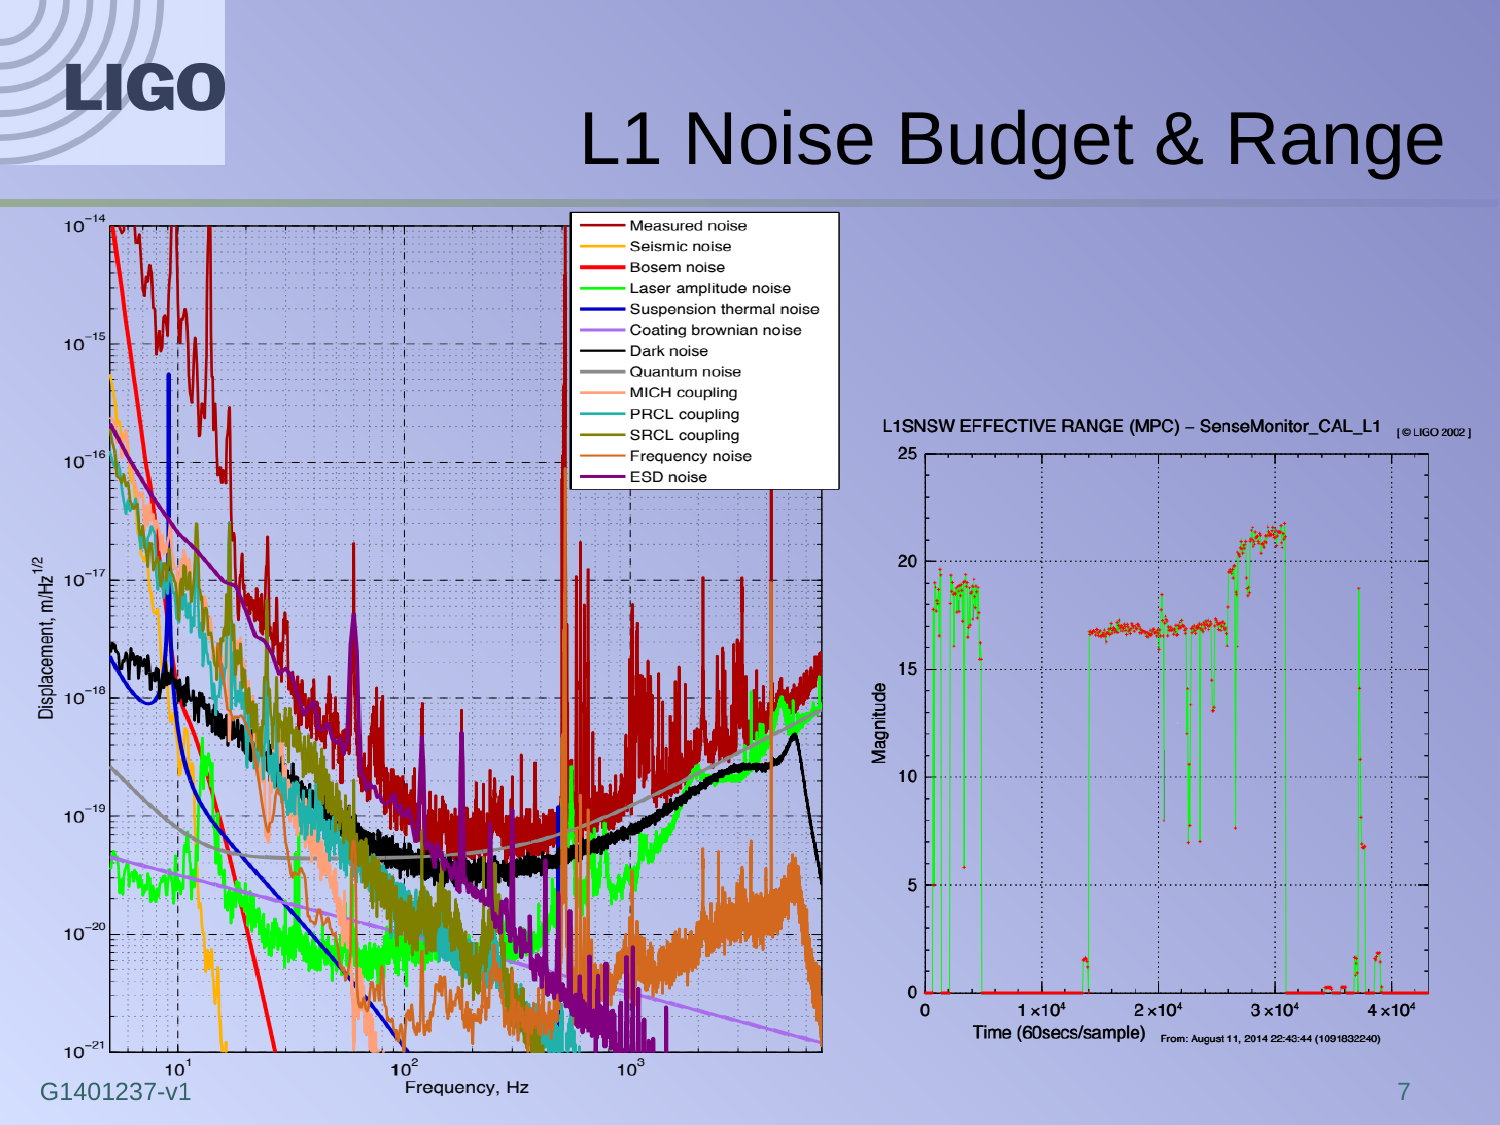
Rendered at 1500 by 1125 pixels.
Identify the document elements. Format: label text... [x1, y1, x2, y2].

picture [855, 399, 1472, 1053]
picture [12, 197, 851, 1113]
title L1 Noise Budget & Range [249, 12, 1463, 188]
